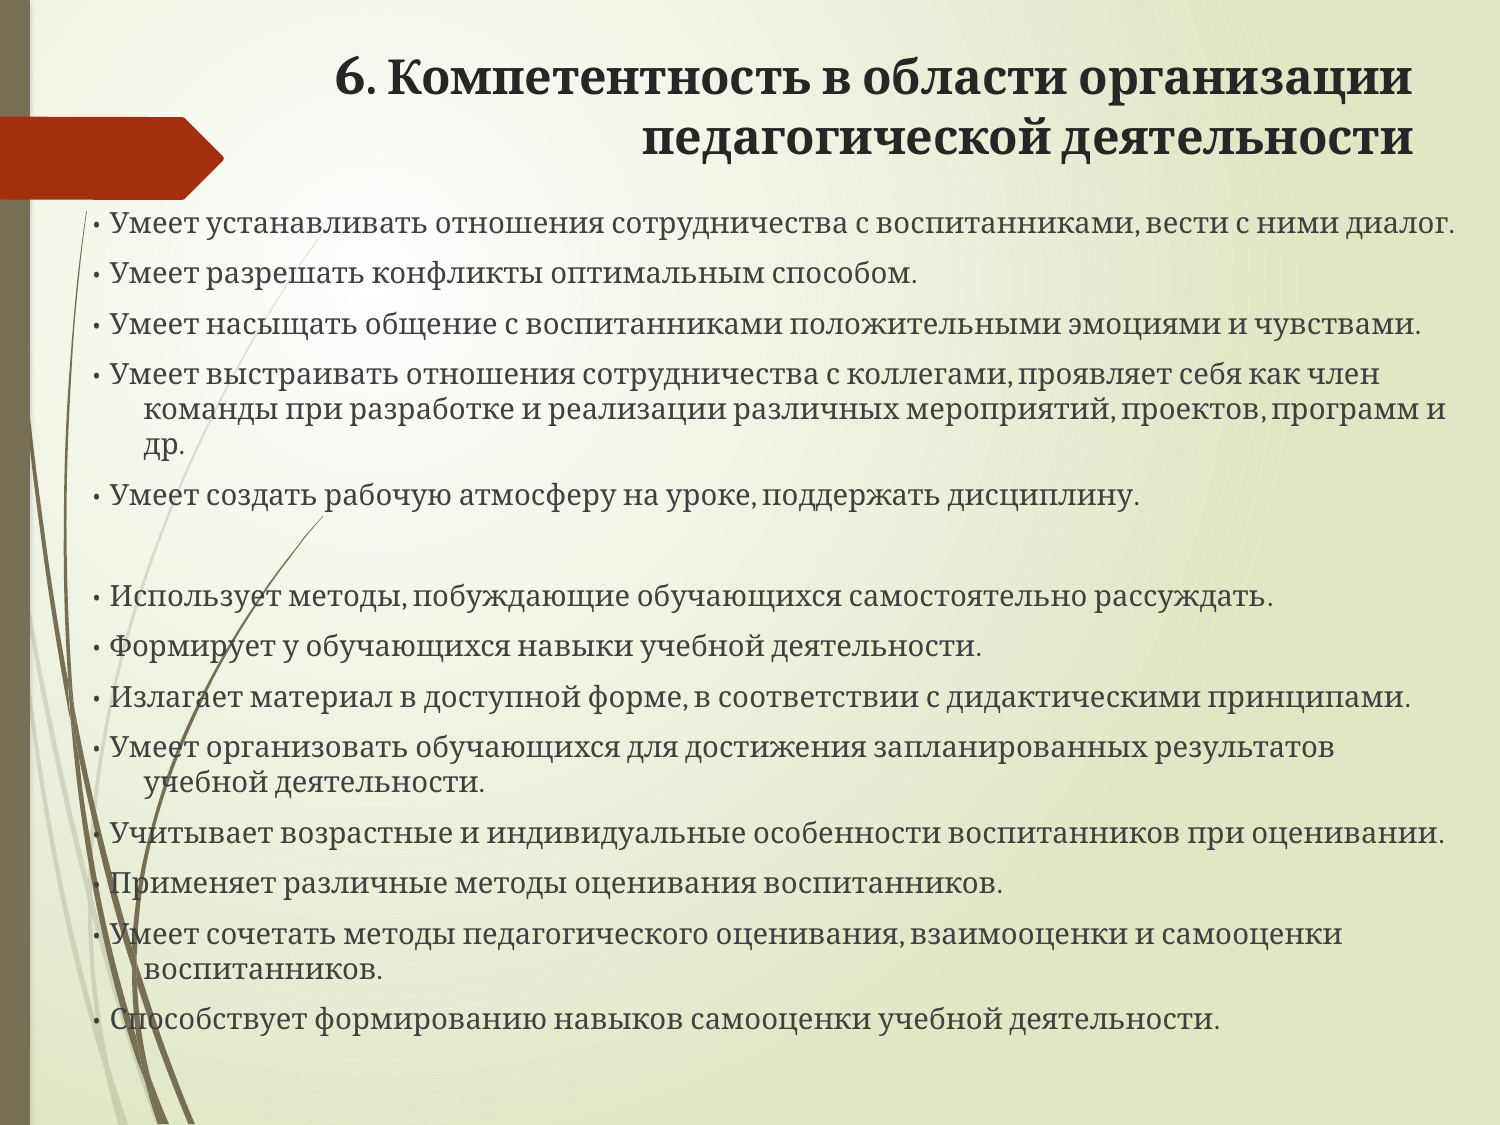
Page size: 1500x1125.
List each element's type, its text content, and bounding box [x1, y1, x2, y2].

list • Умеет устанавливать отношения сотрудничества с воспитанниками, вести с ними диалог. • Умеет разрешать конфликты оптимальным способом. • Умеет насыщать общение с воспитанниками положительными эмоциями и чувствами. • Умеет выстраивать отношения сотрудничества с коллегами, проявляет себя как член команды при разработке и реализации различных мероприятий, проектов, программ и др. • Умеет создать рабочую атмосферу на уроке, поддержать дисциплину. • Использует методы, побуждающие обучающихся самостоятельно рассуждать. • Формирует у обучающихся навыки учебной деятельности. • Излагает материал в доступной форме, в соответствии с дидактическими принципами. • Умеет организовать обучающихся для достижения запланированных результатов учебной деятельности. • Учитывает возрастные и индивидуальные особенности воспитанников при оценивании. • Применяет различные методы оценивания воспитанников. • Умеет сочетать методы педагогического оценивания, взаимооценки и самооценки воспитанников. • Способствует формированию навыков самооценки учебной деятельности. [75, 196, 1471, 1094]
title 6. Компетентность в области организации педагогической деятельности [200, 30, 1429, 196]
